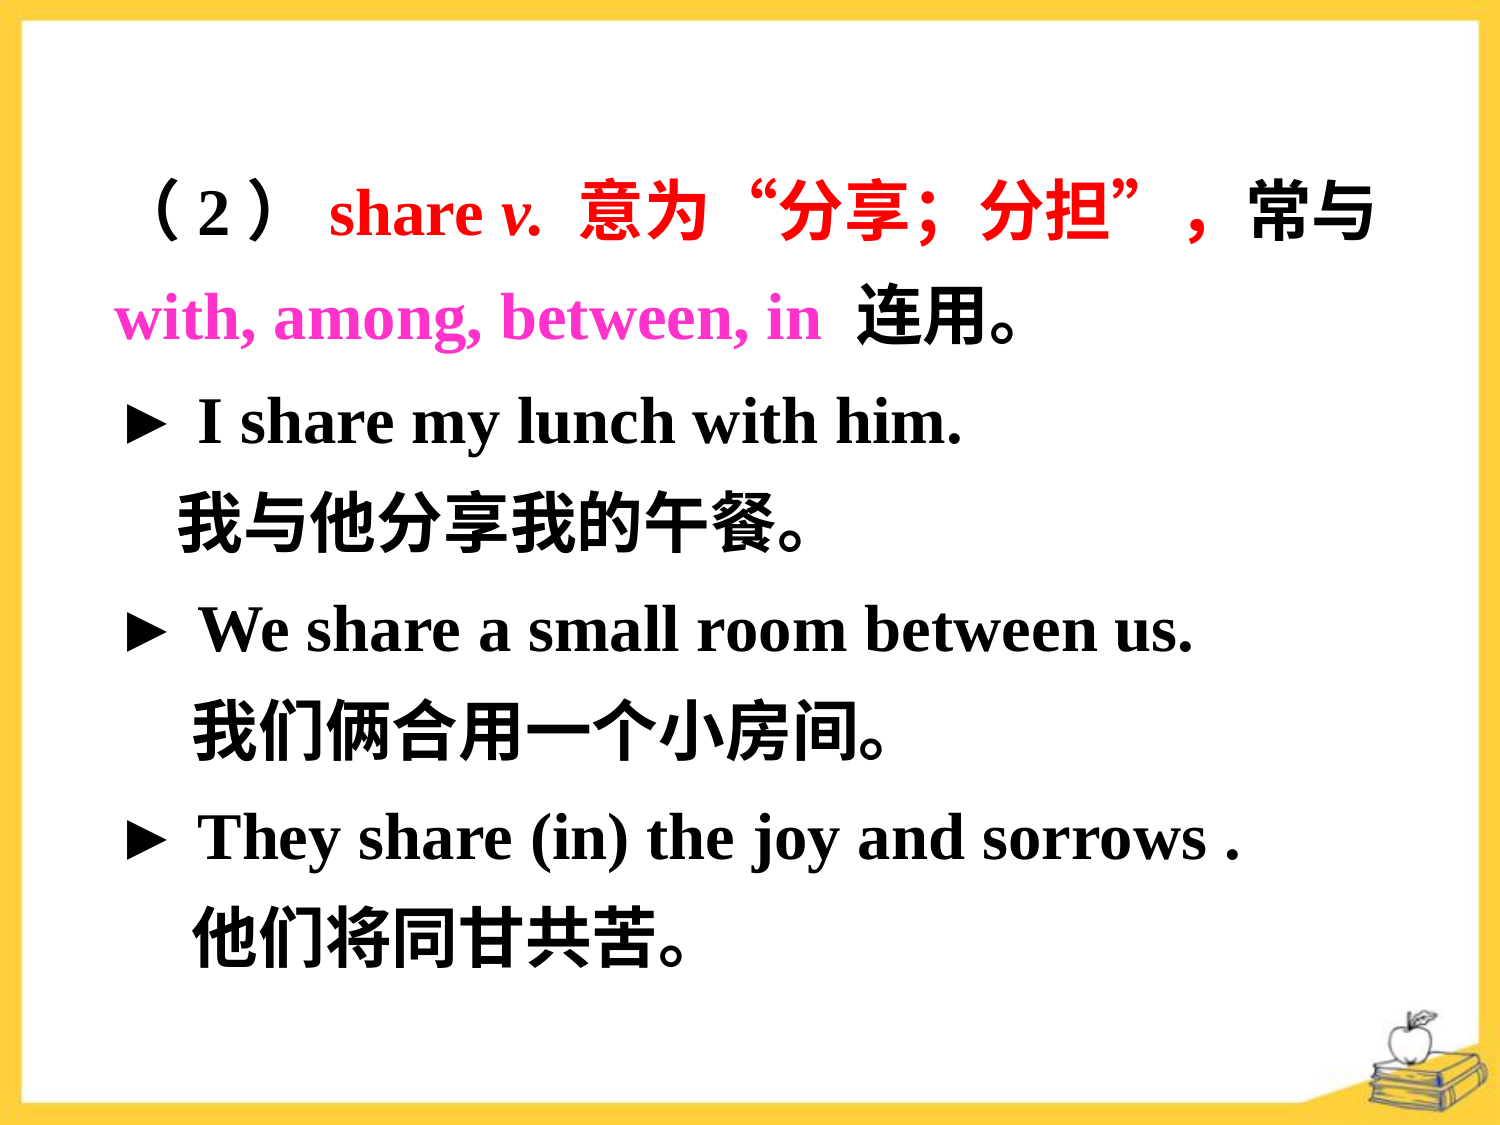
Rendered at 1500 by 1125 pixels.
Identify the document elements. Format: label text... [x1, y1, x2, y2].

text_box （2）share v. 意为“分享；分担”，常与with, among, between, in 连用。 ► I share my lunch with him. 我与他分享我的午餐。 ► We share a small room between us. 我们俩合用一个小房间。 ► They share (in) the joy and sorrows . 他们将同甘共苦。 [99, 137, 1438, 984]
picture [0, 0, 1500, 1125]
